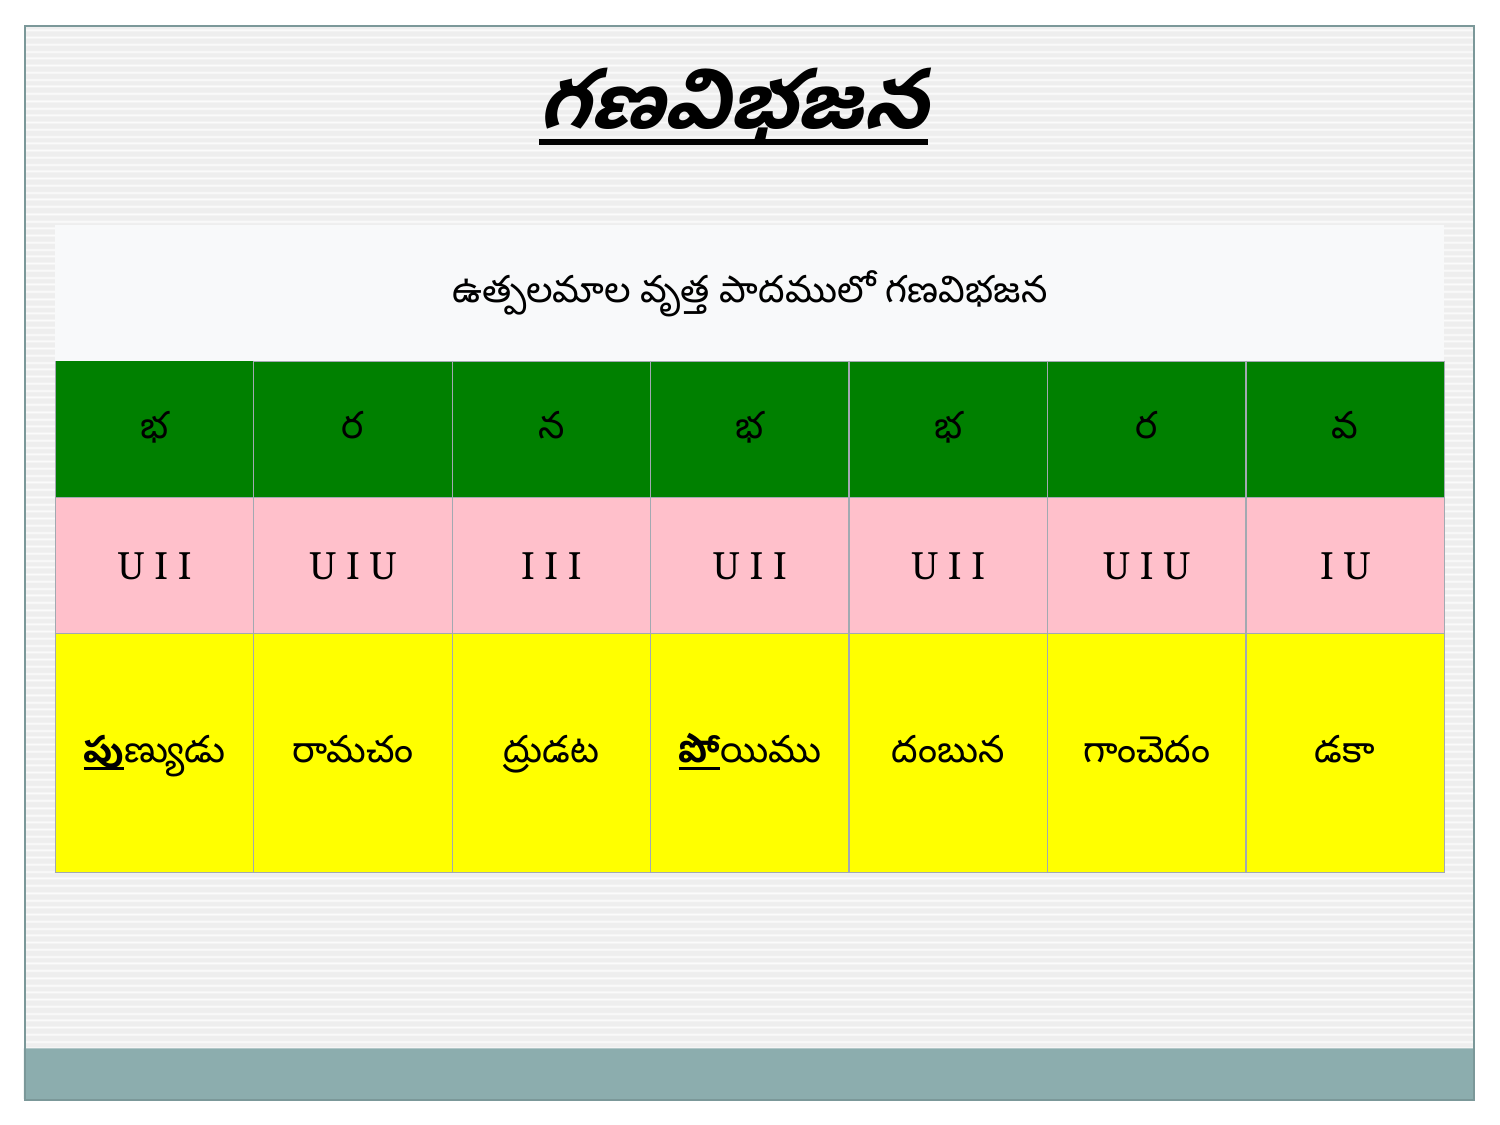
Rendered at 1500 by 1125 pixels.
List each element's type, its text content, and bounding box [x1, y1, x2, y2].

table_cell I U [1247, 498, 1444, 633]
table_cell భ [56, 361, 253, 497]
table_cell గాంచెదం [1048, 634, 1245, 872]
table_cell దంబున [850, 634, 1047, 872]
table_cell U I I [651, 498, 848, 633]
text_box గణవిభజన [524, 37, 943, 153]
table_cell U I U [254, 498, 452, 633]
table_cell వ [1247, 362, 1444, 497]
table_cell ర [254, 362, 452, 497]
table_cell భ [850, 362, 1047, 497]
table_header ఉత్పలమాల వృత్త పాదములో గణవిభజన [55, 225, 1444, 361]
table_cell పోయిము [651, 634, 848, 872]
table_cell ర [1048, 362, 1245, 497]
table_cell ద్రుడట [453, 634, 650, 872]
table_cell పుణ్యుడు [56, 634, 253, 872]
table_cell డకా [1247, 634, 1444, 872]
table_cell U I I [850, 498, 1047, 633]
table_cell రామచం [254, 634, 452, 872]
table_cell I I I [453, 498, 650, 633]
table_cell న [453, 362, 650, 497]
table_cell U I I [56, 498, 253, 633]
table_cell U I U [1048, 498, 1245, 633]
table_cell భ [651, 362, 848, 497]
